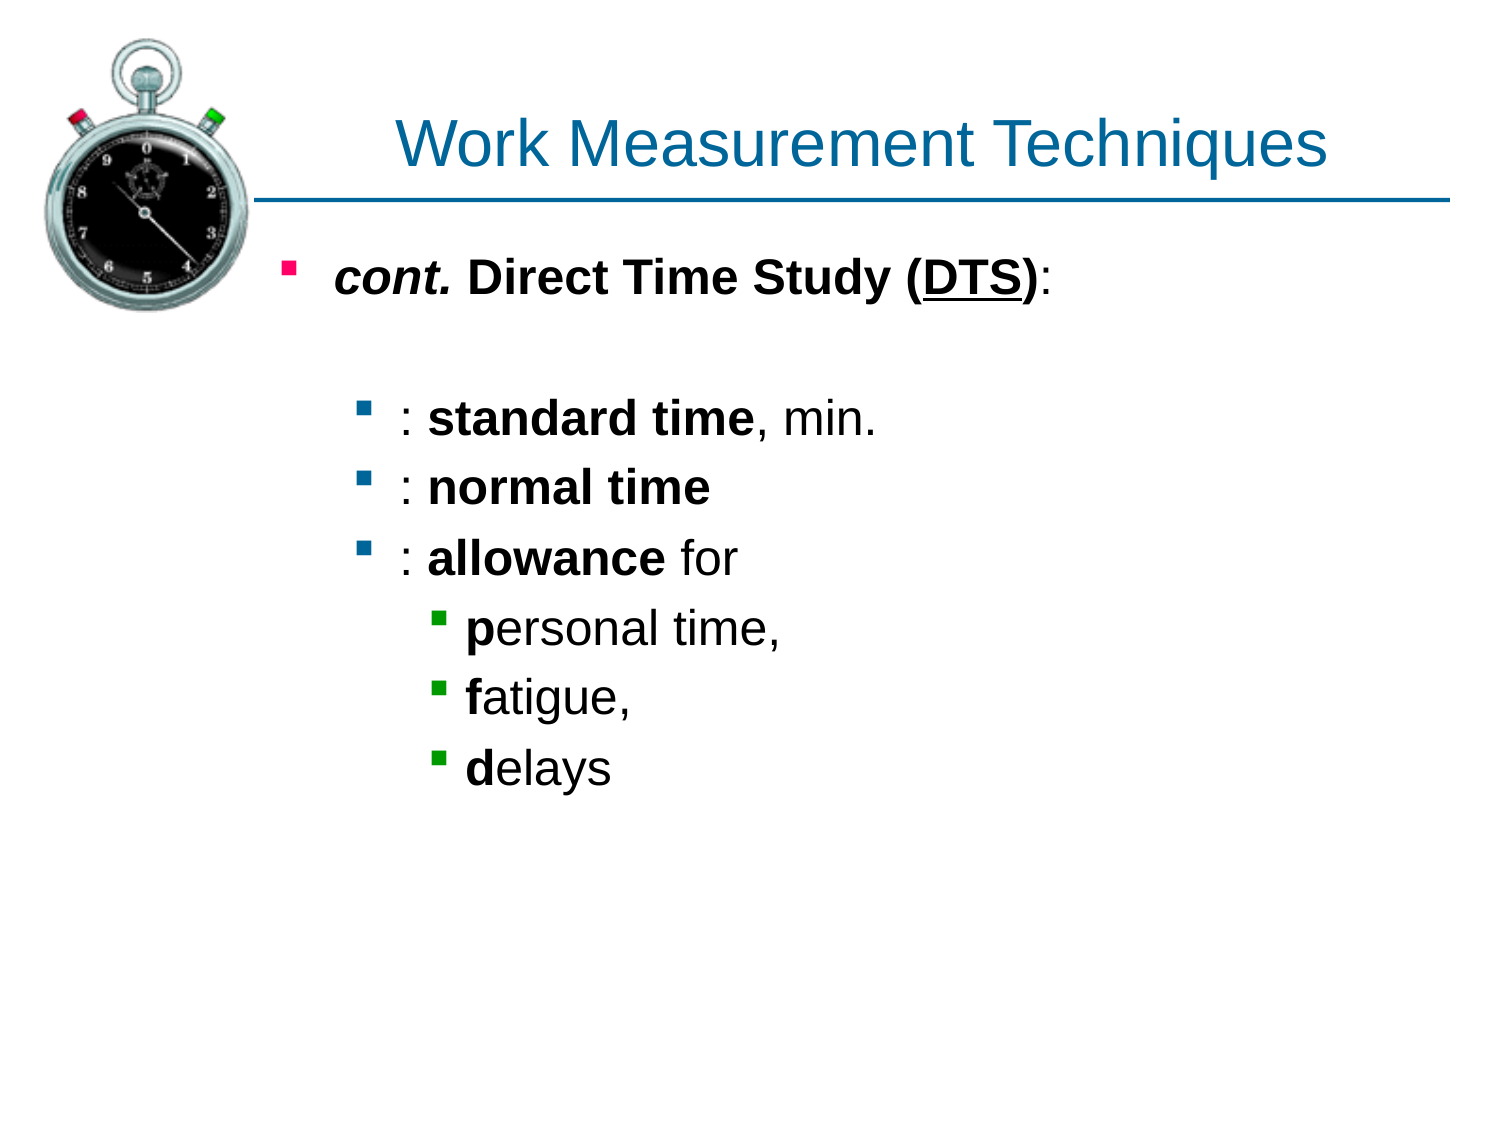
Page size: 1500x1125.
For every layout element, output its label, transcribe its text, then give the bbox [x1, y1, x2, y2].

picture [37, 37, 254, 313]
title Work Measurement Techniques [275, 37, 1450, 188]
